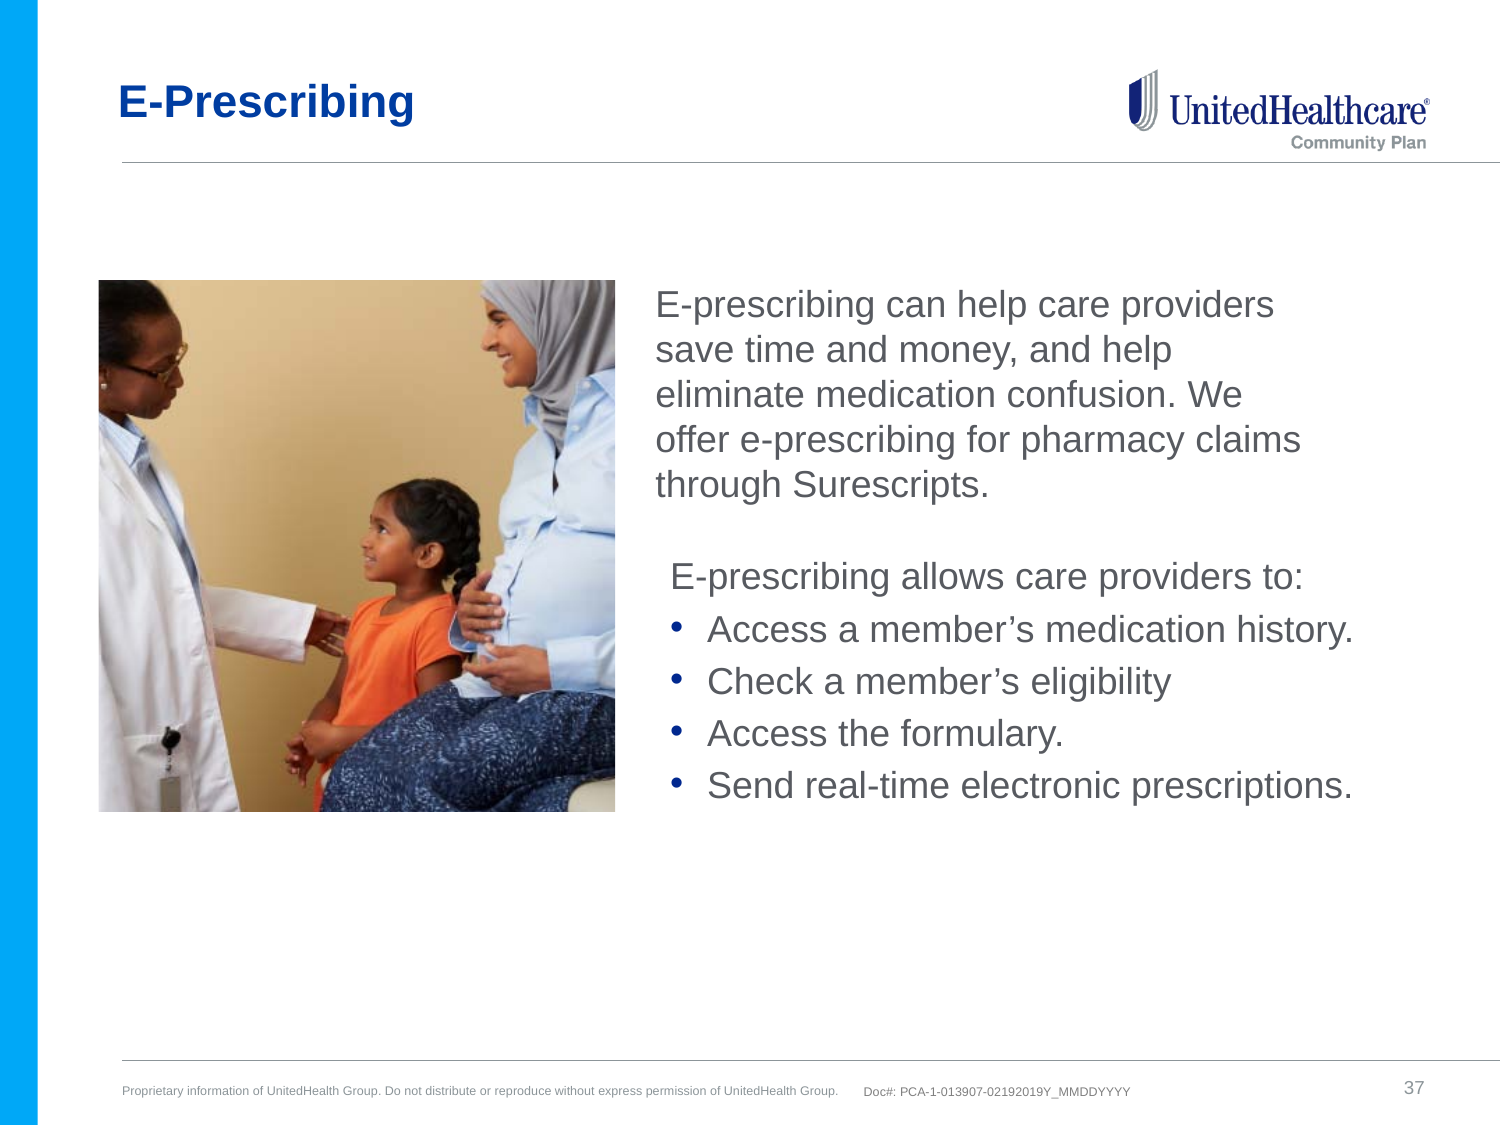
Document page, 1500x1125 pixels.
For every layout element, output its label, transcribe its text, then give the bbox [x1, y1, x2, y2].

picture [1129, 69, 1430, 153]
picture [98, 279, 616, 812]
text_box E-prescribing can help care providers save time and money, and help eliminate medication confusion. We offer e-prescribing for pharmacy claims through Surescripts. [655, 279, 1313, 544]
text_box Doc#: PCA-1-013907-02192019Y_MMDDYYYY [848, 1076, 1166, 1106]
slide_number 37 [1250, 1070, 1425, 1099]
title E-Prescribing [102, 37, 1078, 168]
text_box E-prescribing allows care providers to: Access a member’s medication history. Check a member’s eligibility Access the formulary. Send real-time electronic prescriptions. [655, 544, 1462, 813]
